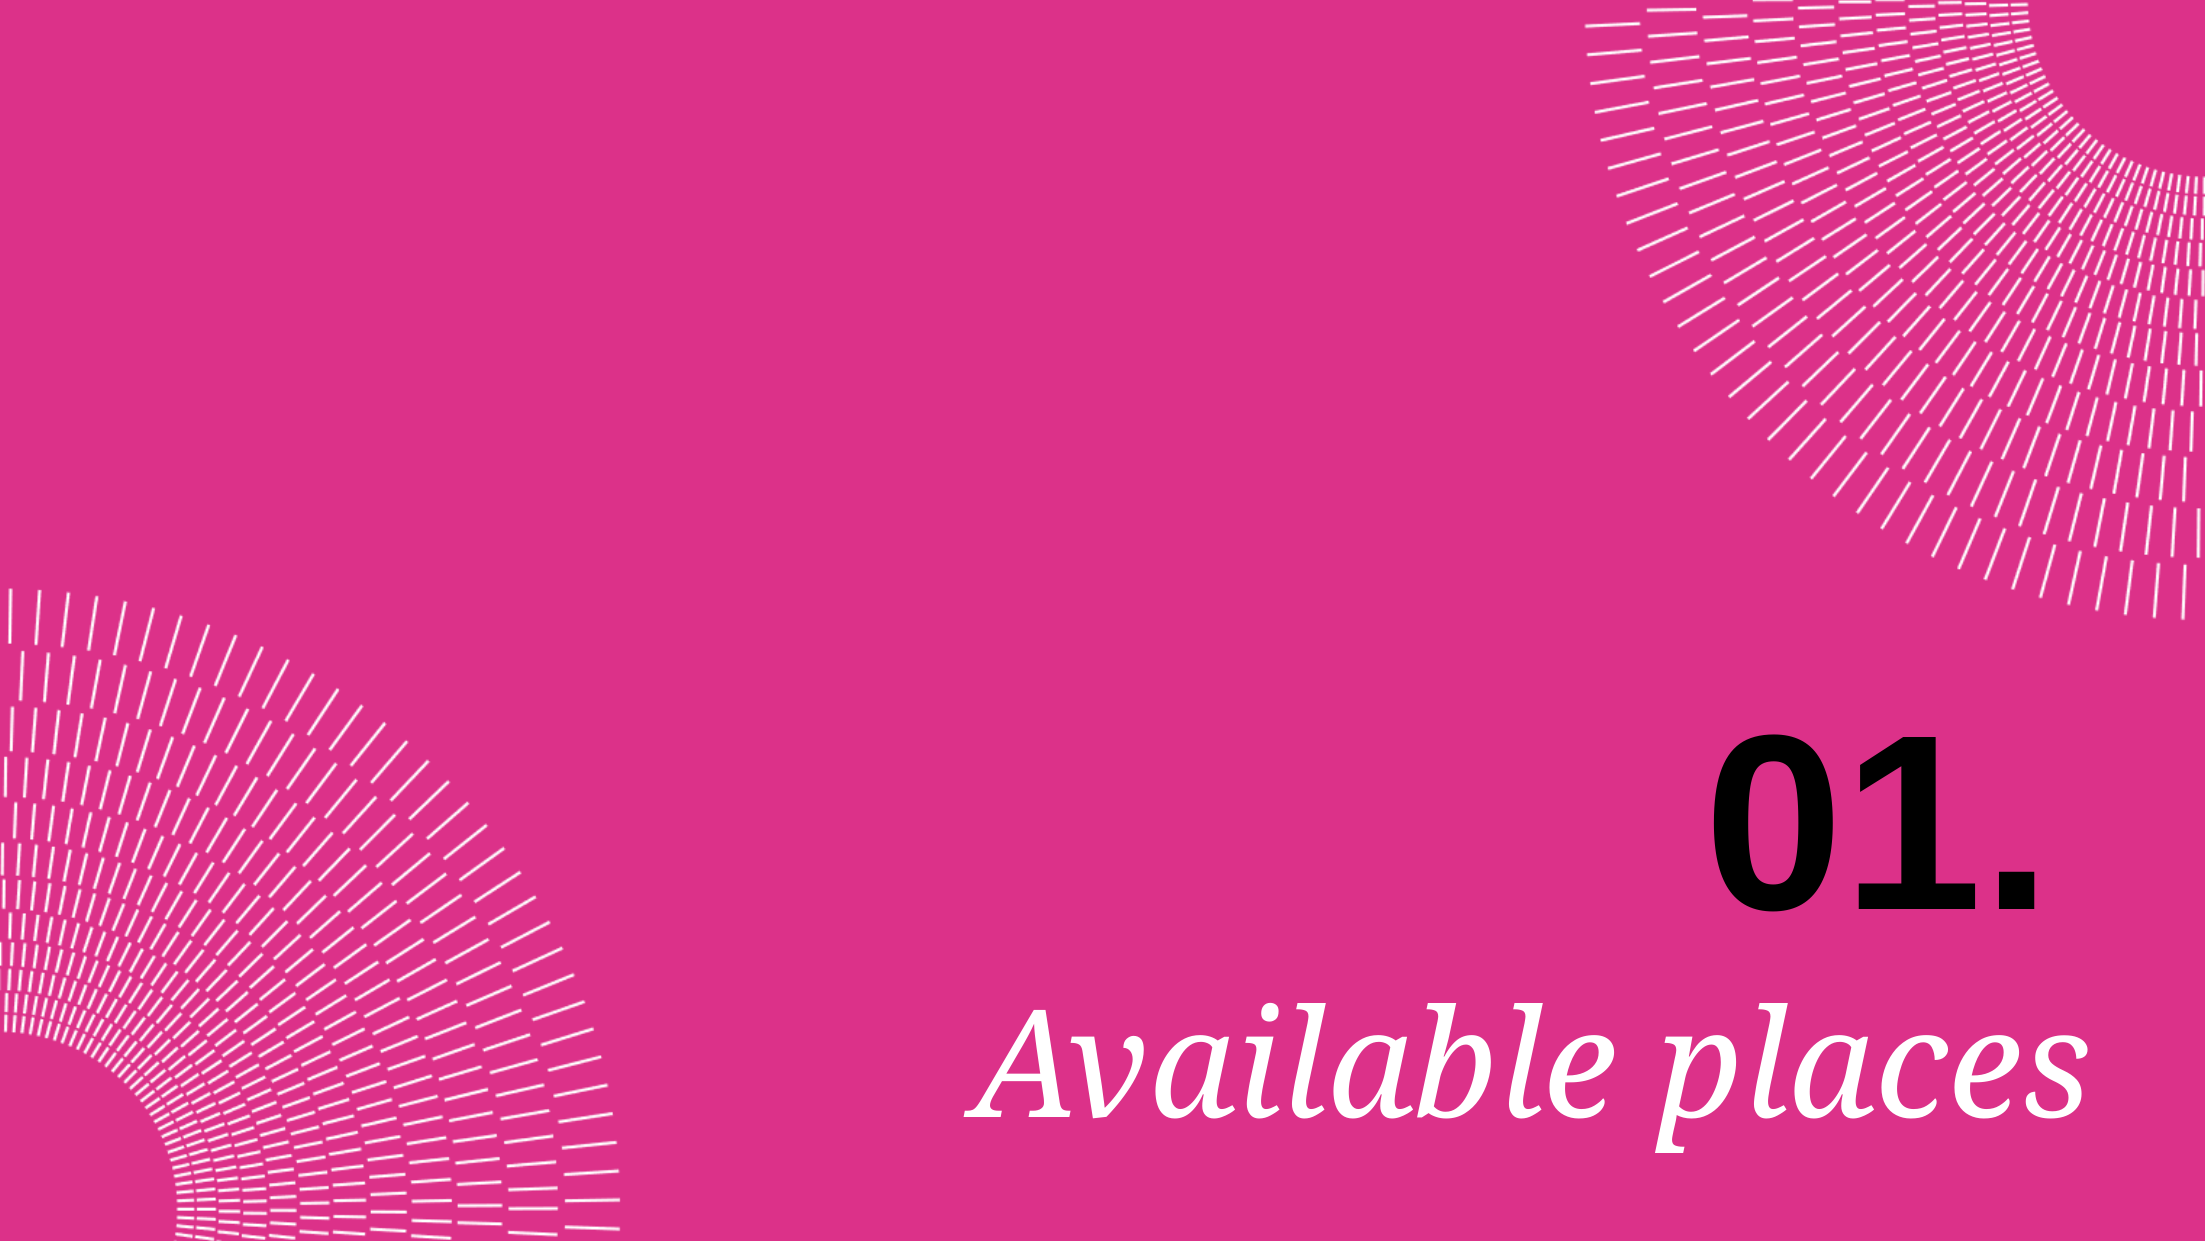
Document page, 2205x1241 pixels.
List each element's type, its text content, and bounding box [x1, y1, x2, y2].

text_box Available places [631, 959, 2205, 1241]
picture [1579, 0, 2205, 627]
picture [0, 583, 627, 1241]
text_box 01. [631, 652, 2067, 968]
